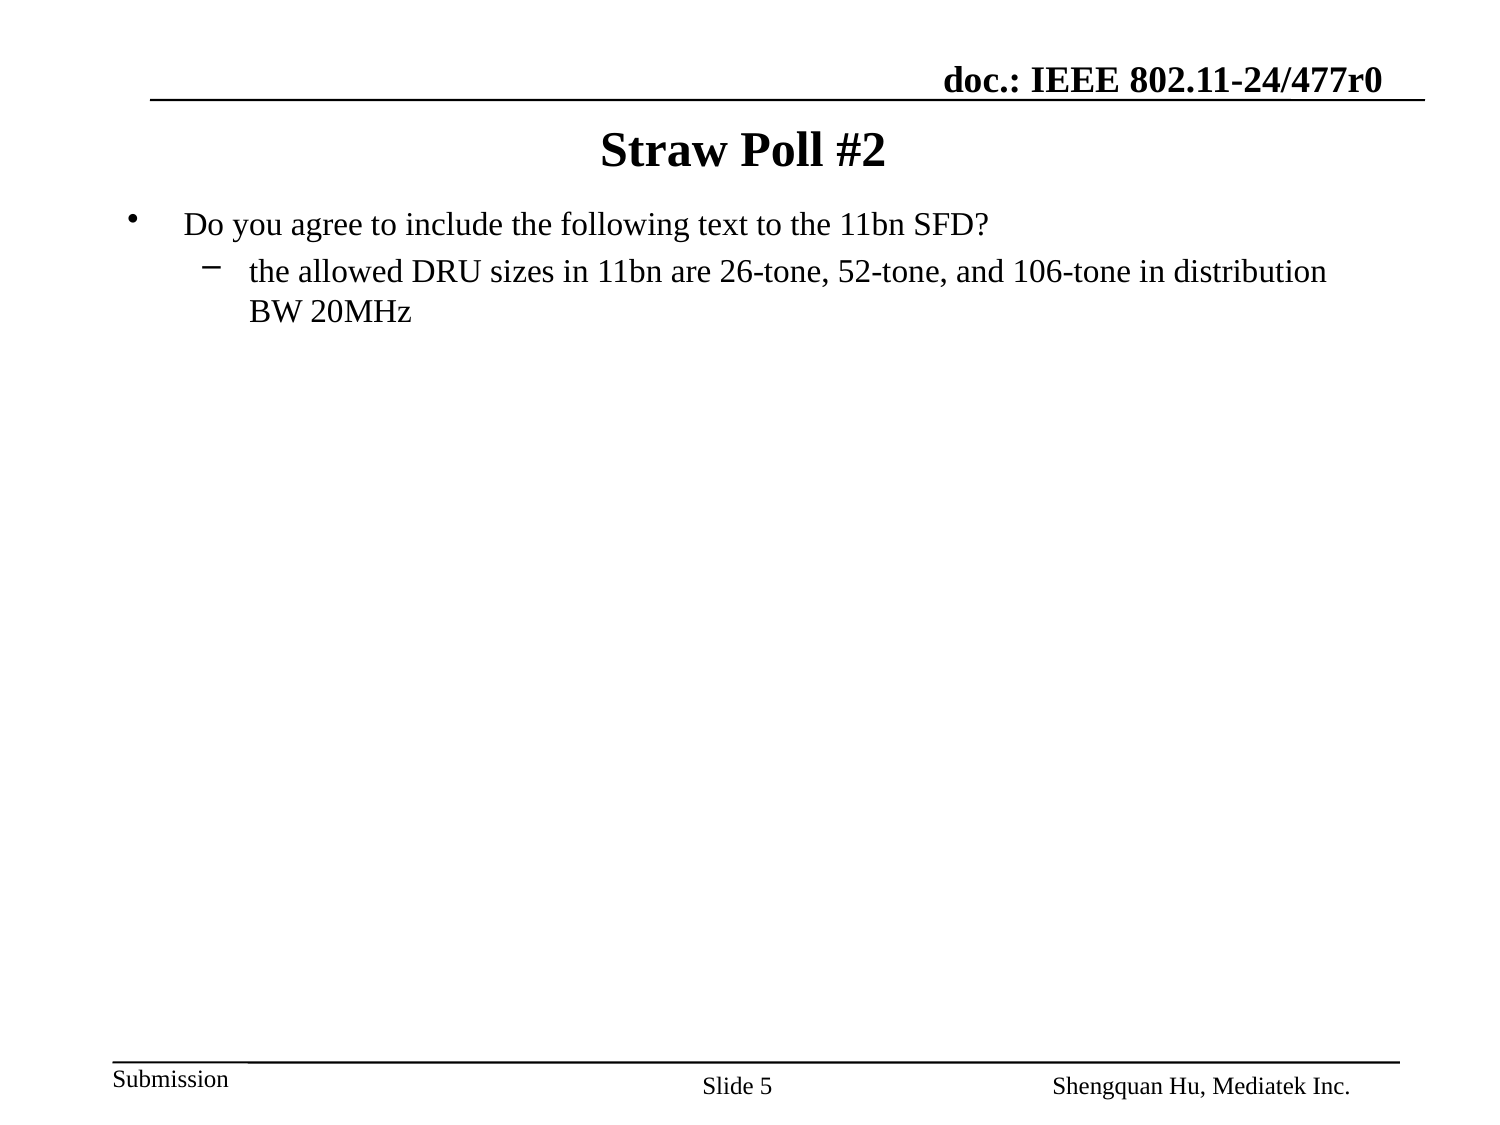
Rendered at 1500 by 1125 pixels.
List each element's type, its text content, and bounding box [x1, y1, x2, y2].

text_box Do you agree to include the following text to the 11bn SFD? the allowed DRU sizes in 11bn are 26-tone, 52-tone, and 106-tone in distribution BW 20MHz [112, 195, 1388, 333]
text_box Slide 5 [687, 1062, 813, 1100]
text_box Shengquan Hu, Mediatek Inc. [1037, 1062, 1402, 1088]
title Straw Poll #2 [68, 120, 1418, 173]
